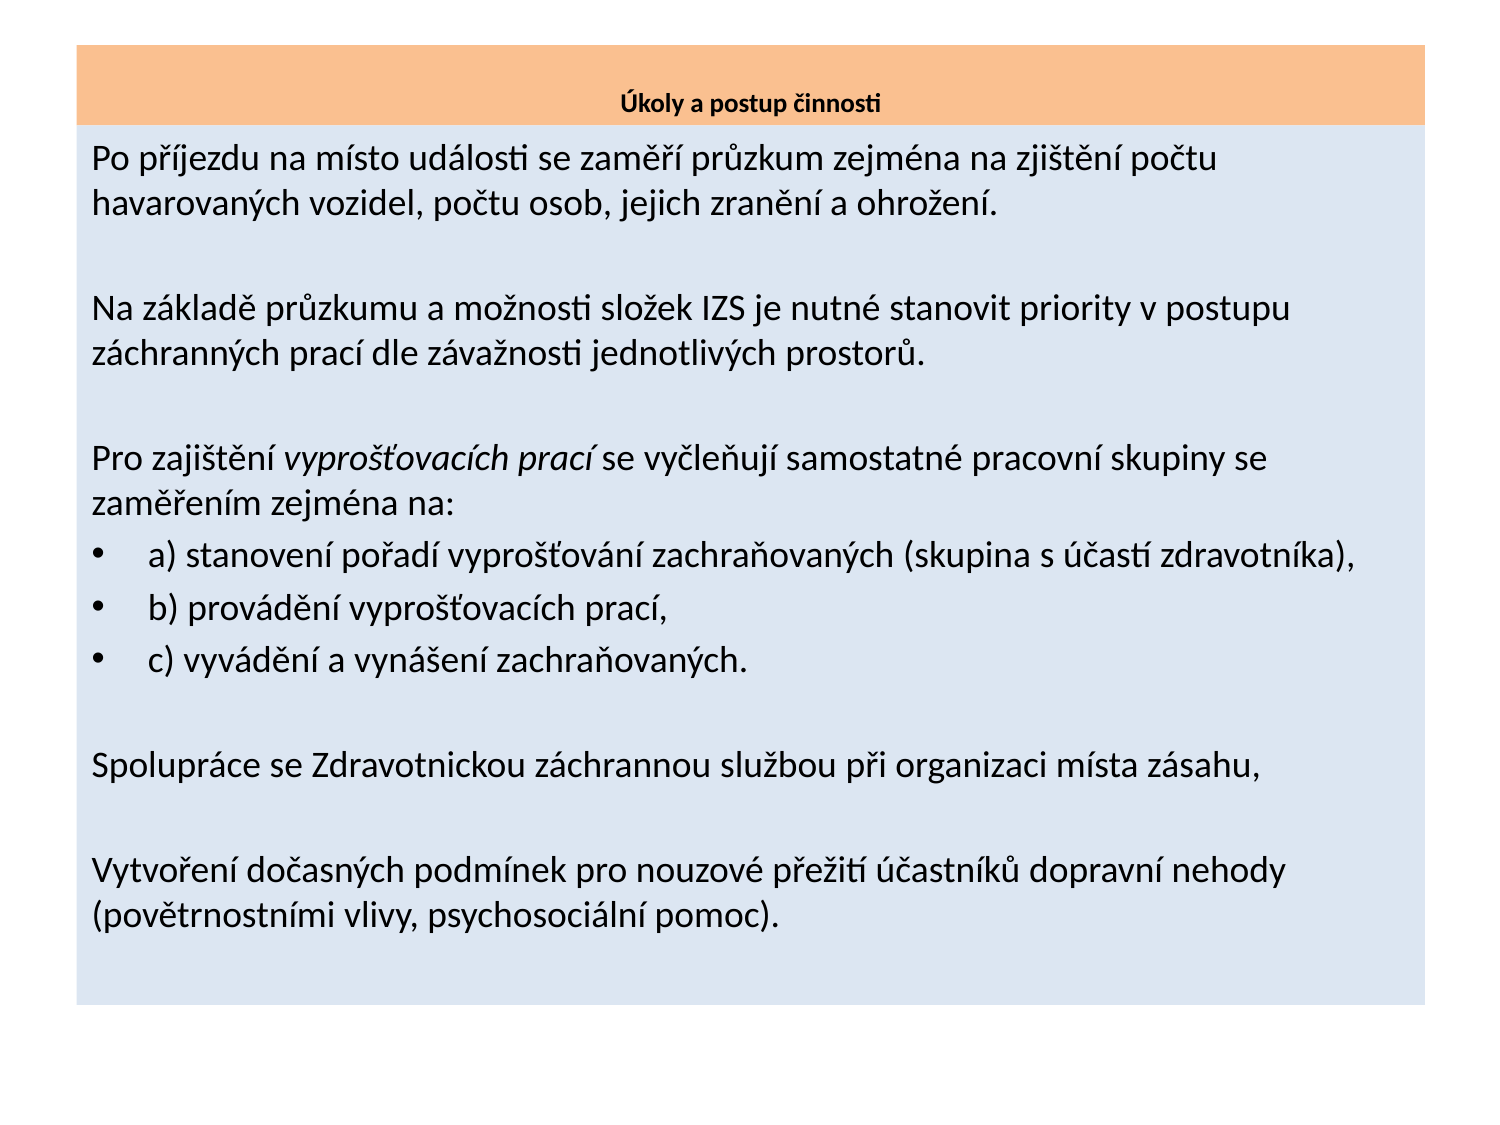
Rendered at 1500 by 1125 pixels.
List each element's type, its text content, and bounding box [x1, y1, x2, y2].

list Po příjezdu na místo události se zaměří průzkum zejména na zjištění počtu havarovaných vozidel, počtu osob, jejich zranění a ohrožení. Na základě průzkumu a možnosti složek IZS je nutné stanovit priority v postupu záchranných prací dle závažnosti jednotlivých prostorů. Pro zajištění vyprošťovacích prací se vyčleňují samostatné pracovní skupiny se zaměřením zejména na: a) stanovení pořadí vyprošťování zachraňovaných (skupina s účastí zdravotníka), b) provádění vyprošťovacích prací, c) vyvádění a vynášení zachraňovaných. Spolupráce se Zdravotnickou záchrannou službou při organizaci místa zásahu, Vytvoření dočasných podmínek pro nouzové přežití účastníků dopravní nehody (povětrnostními vlivy, psychosociální pomoc). [76, 125, 1425, 1005]
title Úkoly a postup činnosti [76, 45, 1425, 125]
